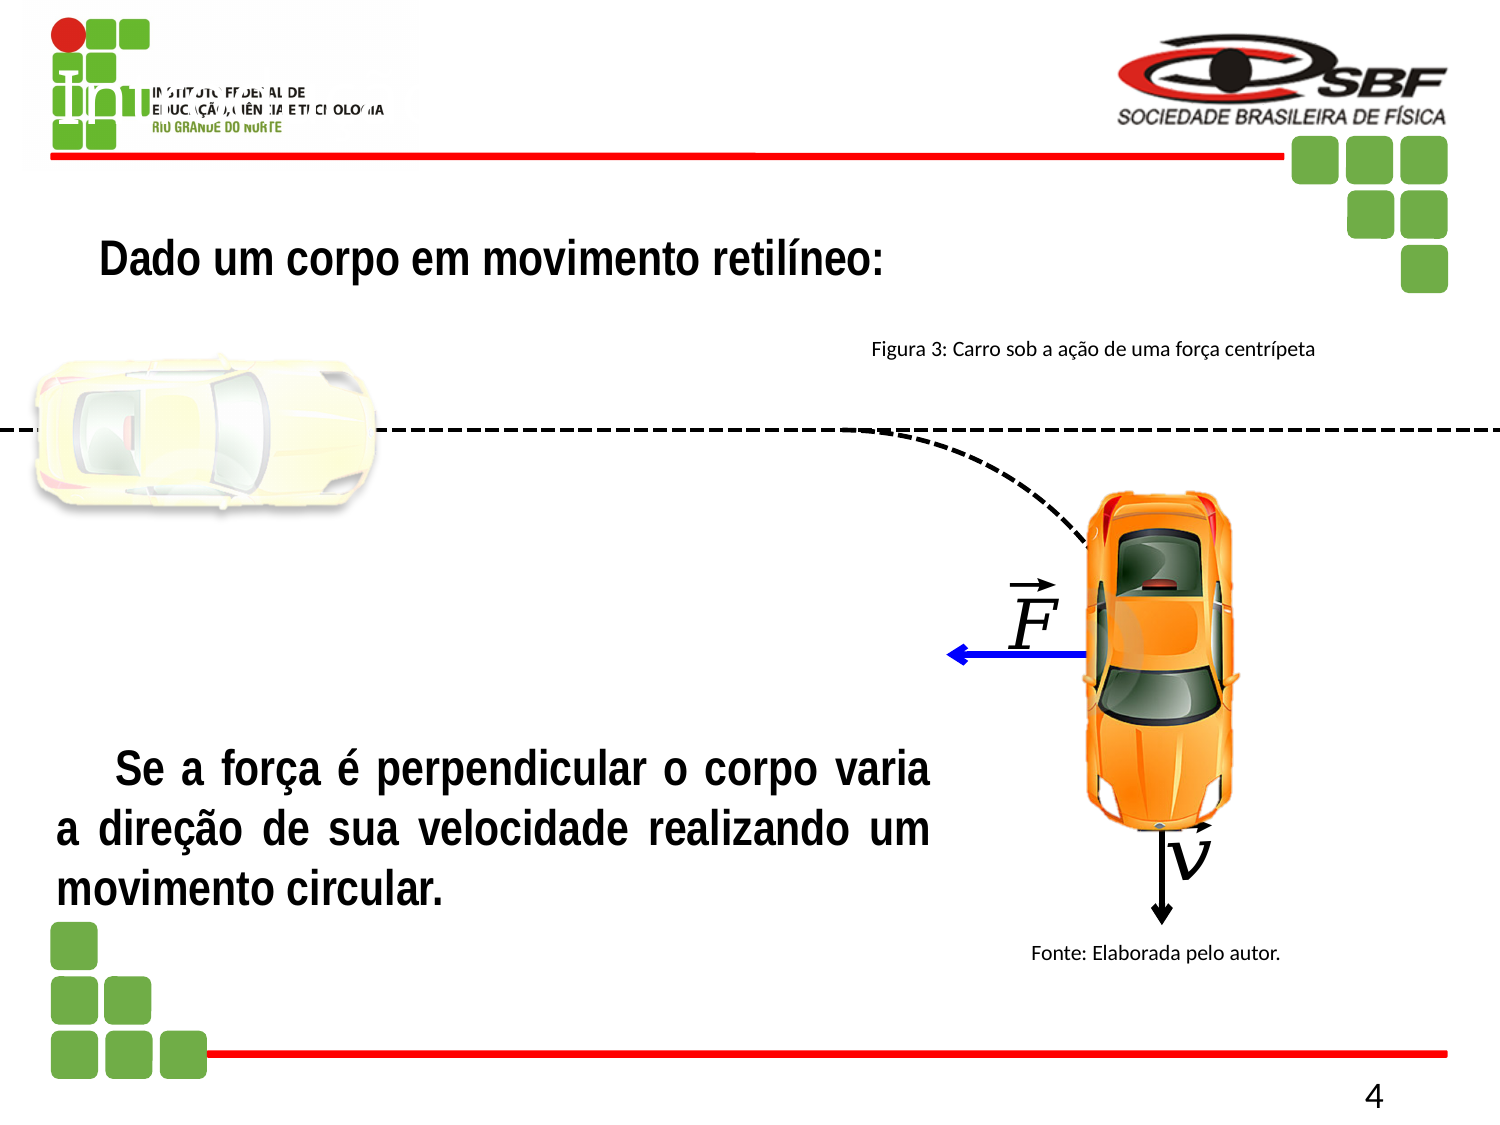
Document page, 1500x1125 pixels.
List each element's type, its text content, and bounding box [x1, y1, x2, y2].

slide_number 4 [1350, 1063, 1444, 1124]
picture [1116, 8, 1467, 153]
picture [116, 243, 294, 617]
picture [1073, 474, 1251, 547]
text_box [842, 431, 1073, 728]
text_box Figura 3: Carro sob a ação de uma força centrípeta [856, 326, 1470, 368]
text_box Dado um corpo em movimento retilíneo: [41, 217, 1432, 293]
picture [22, 0, 419, 171]
text_box Fonte: Elaborada pelo autor. [1016, 931, 1306, 973]
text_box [872, 547, 1325, 852]
text_box Se a força é perpendicular o corpo varia a direção de sua velocidade realizando um movimento circular. [41, 728, 947, 923]
text_box Introdução [41, 41, 806, 147]
